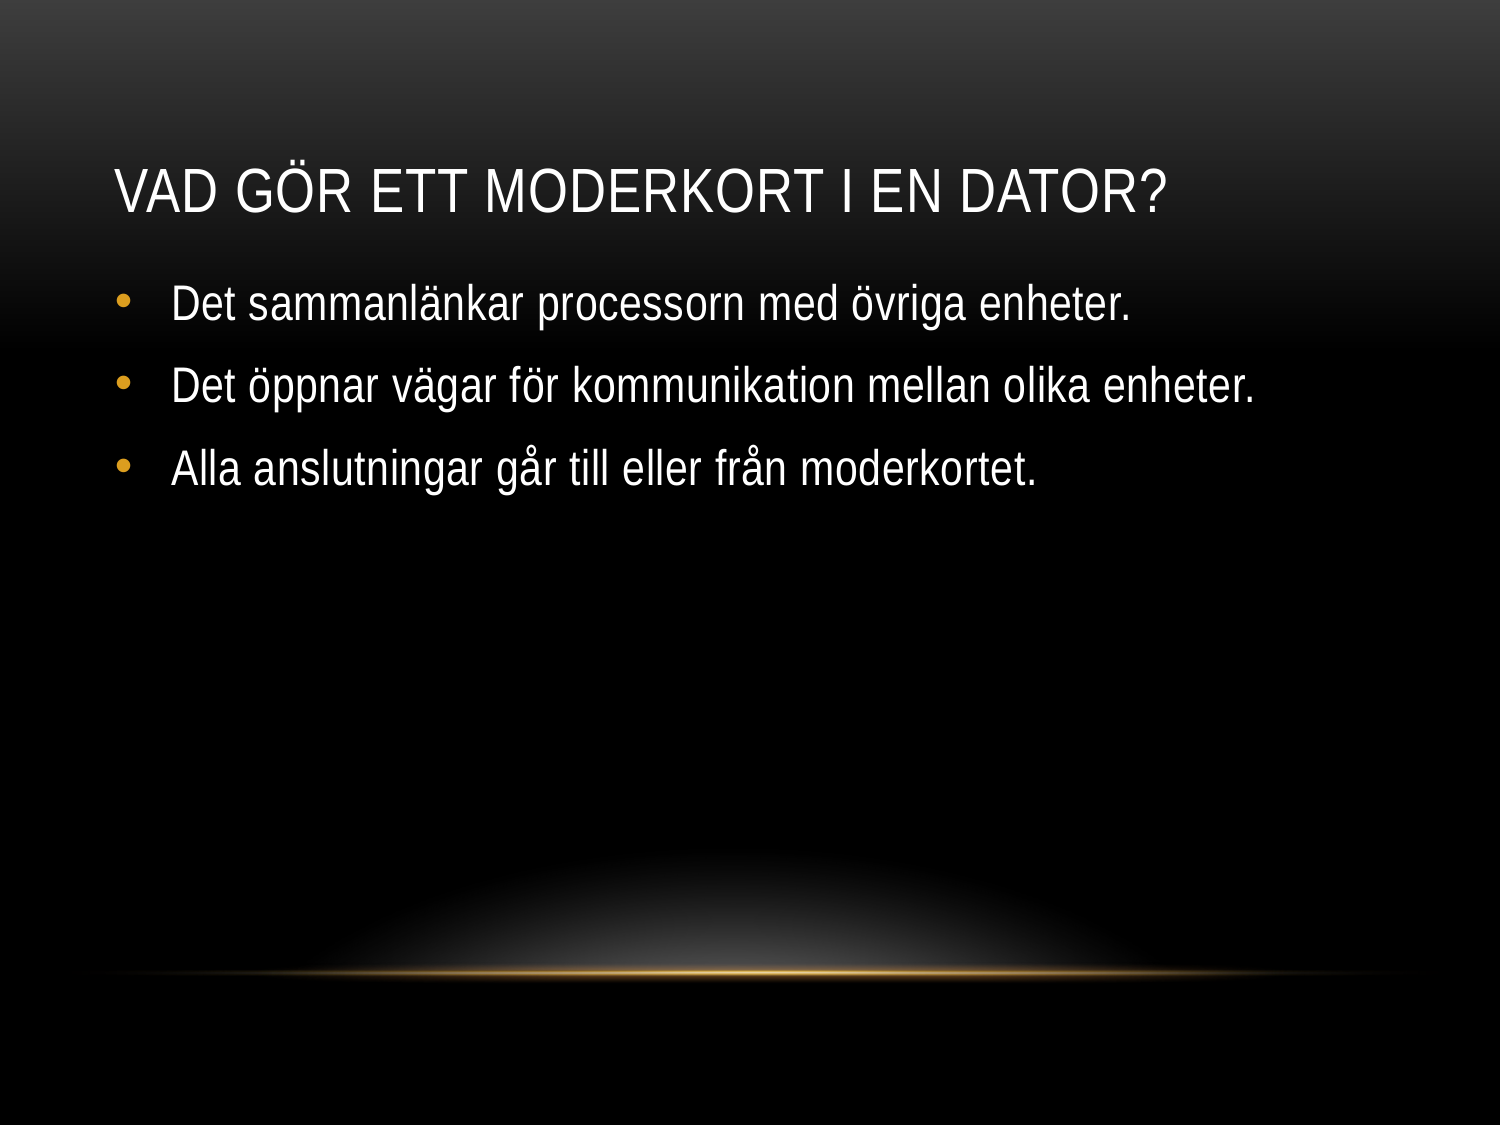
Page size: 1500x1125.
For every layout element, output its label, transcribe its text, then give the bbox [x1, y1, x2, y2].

picture [0, 0, 1500, 1125]
title Vad gör ett moderkort i en dator? [99, 45, 1400, 233]
list Det sammanlänkar processorn med övriga enheter. Det öppnar vägar för kommunikation mellan olika enheter. Alla anslutningar går till eller från moderkortet. [99, 262, 1400, 938]
